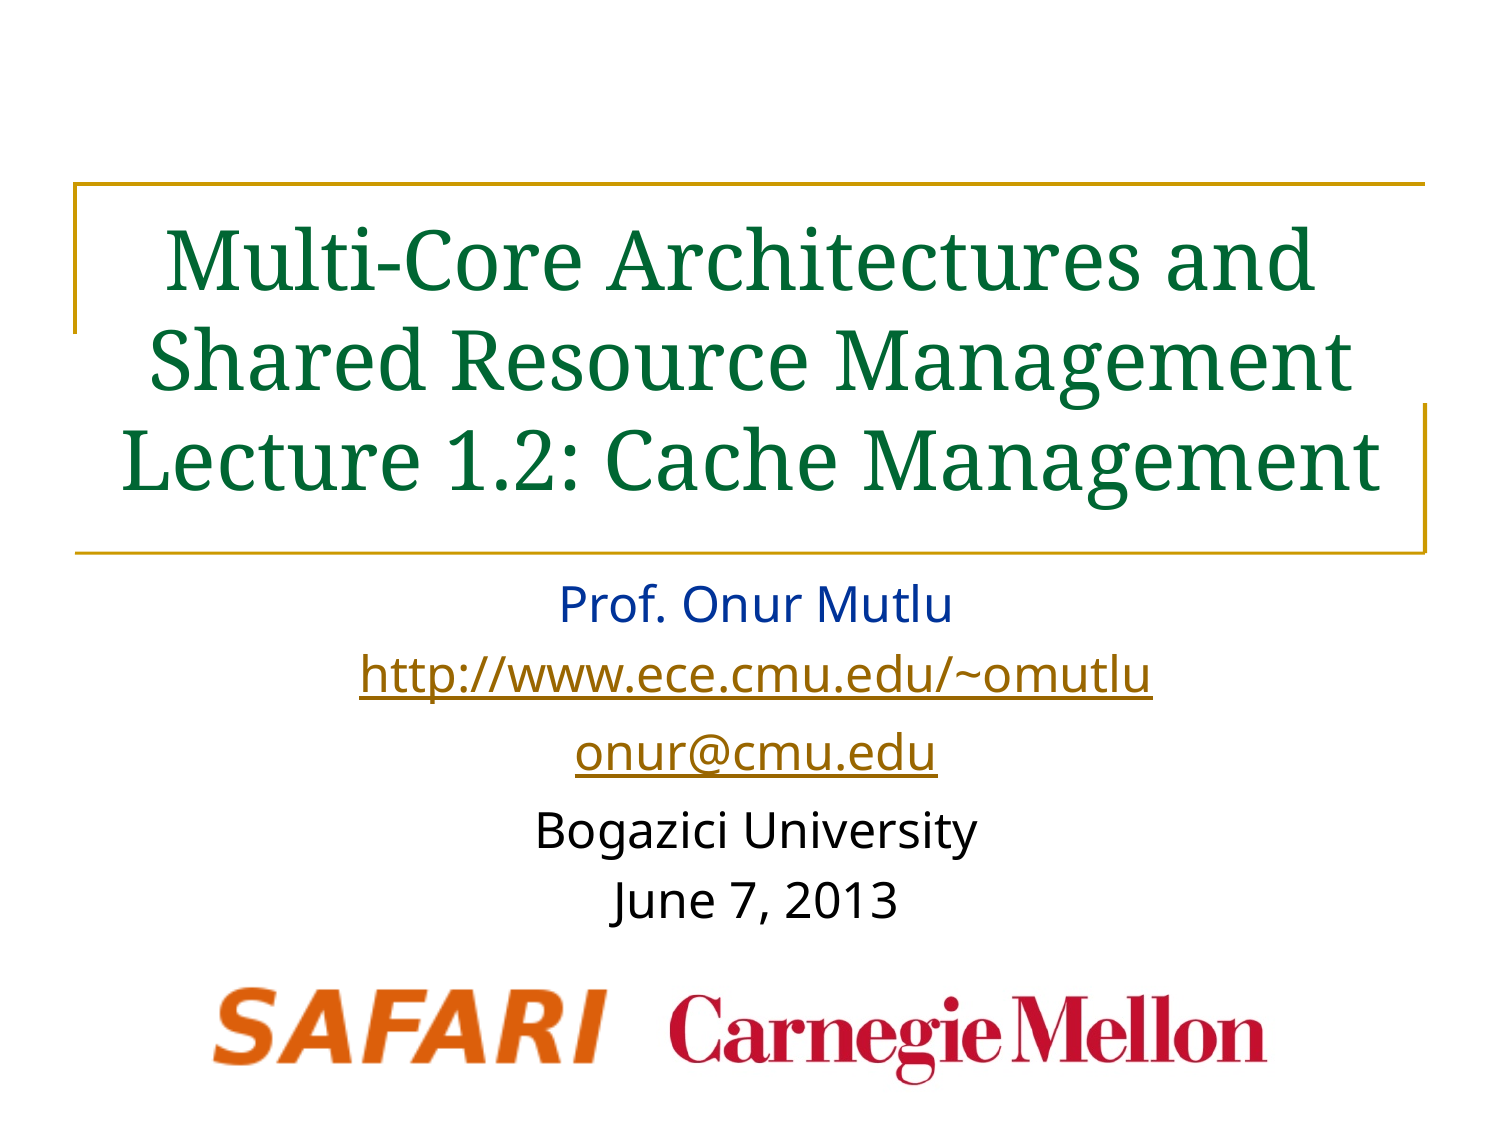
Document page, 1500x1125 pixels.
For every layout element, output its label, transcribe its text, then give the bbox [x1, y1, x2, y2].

picture [656, 925, 1278, 1125]
text_box Prof. Onur Mutlu http://www.ece.cmu.edu/~omutlu onur@cmu.edu Bogazici University June 7, 2013 [112, 425, 1400, 901]
picture [210, 969, 622, 1089]
title Multi-Core Architectures and Shared Resource Management Lecture 1.2: Cache Management [60, 200, 1443, 483]
